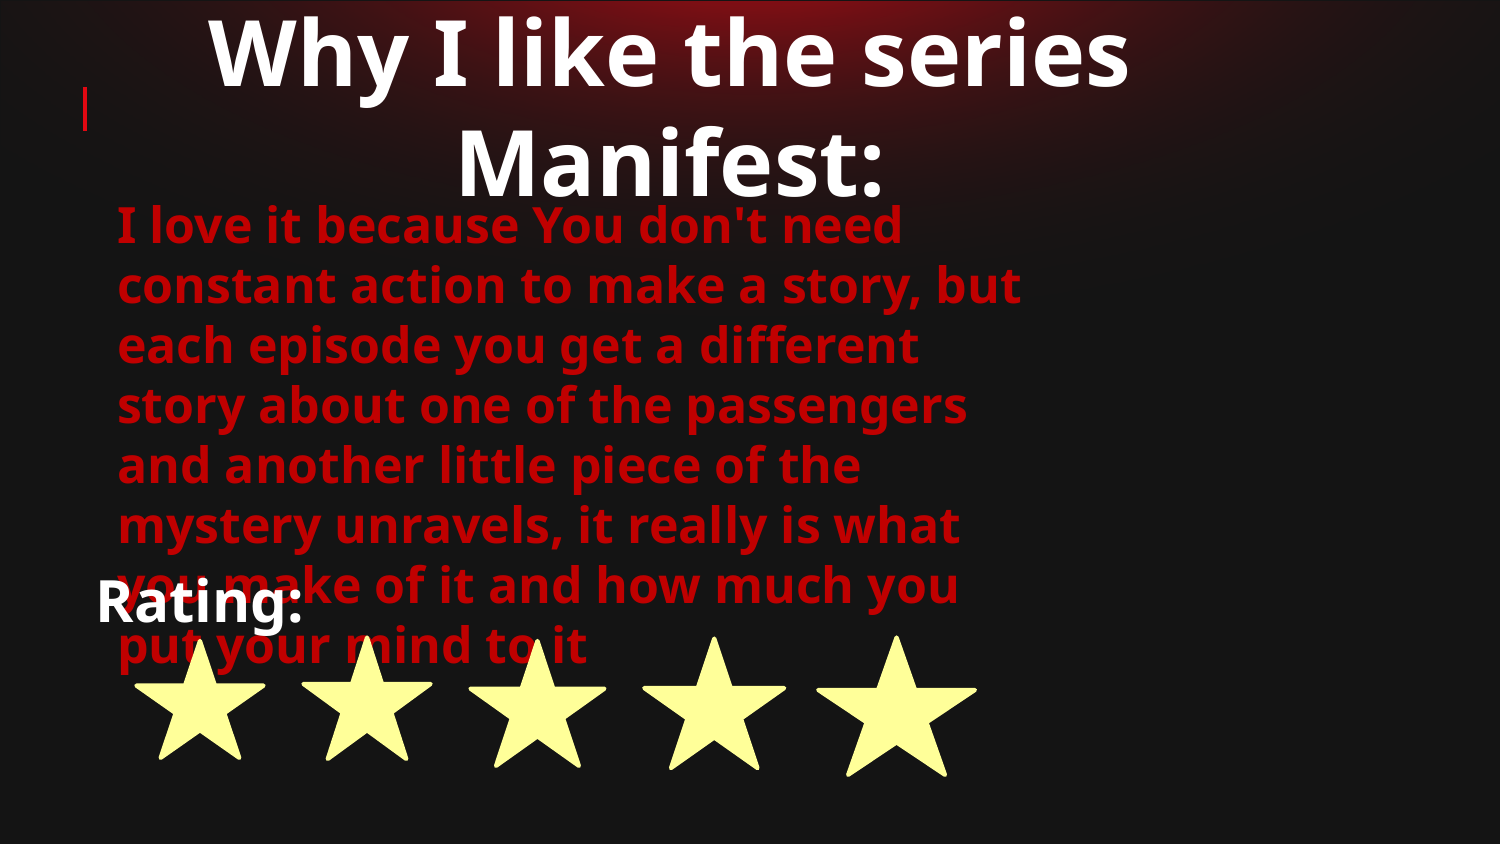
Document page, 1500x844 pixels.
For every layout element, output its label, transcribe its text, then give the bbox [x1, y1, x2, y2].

text_box [816, 635, 977, 777]
title Why I like the series Manifest: [47, 45, 1294, 165]
text_box [301, 659, 433, 761]
text_box I love it because You don't need constant action to make a story, but each episode you get a different story about one of the passengers and another little piece of the mystery unravels, it really is what you make of it and how much you put your mind to it [102, 186, 1038, 681]
text_box [642, 659, 787, 770]
text_box [134, 659, 266, 760]
picture [2, 2, 1500, 844]
title Rating: [0, 540, 823, 659]
text_box [468, 659, 607, 768]
